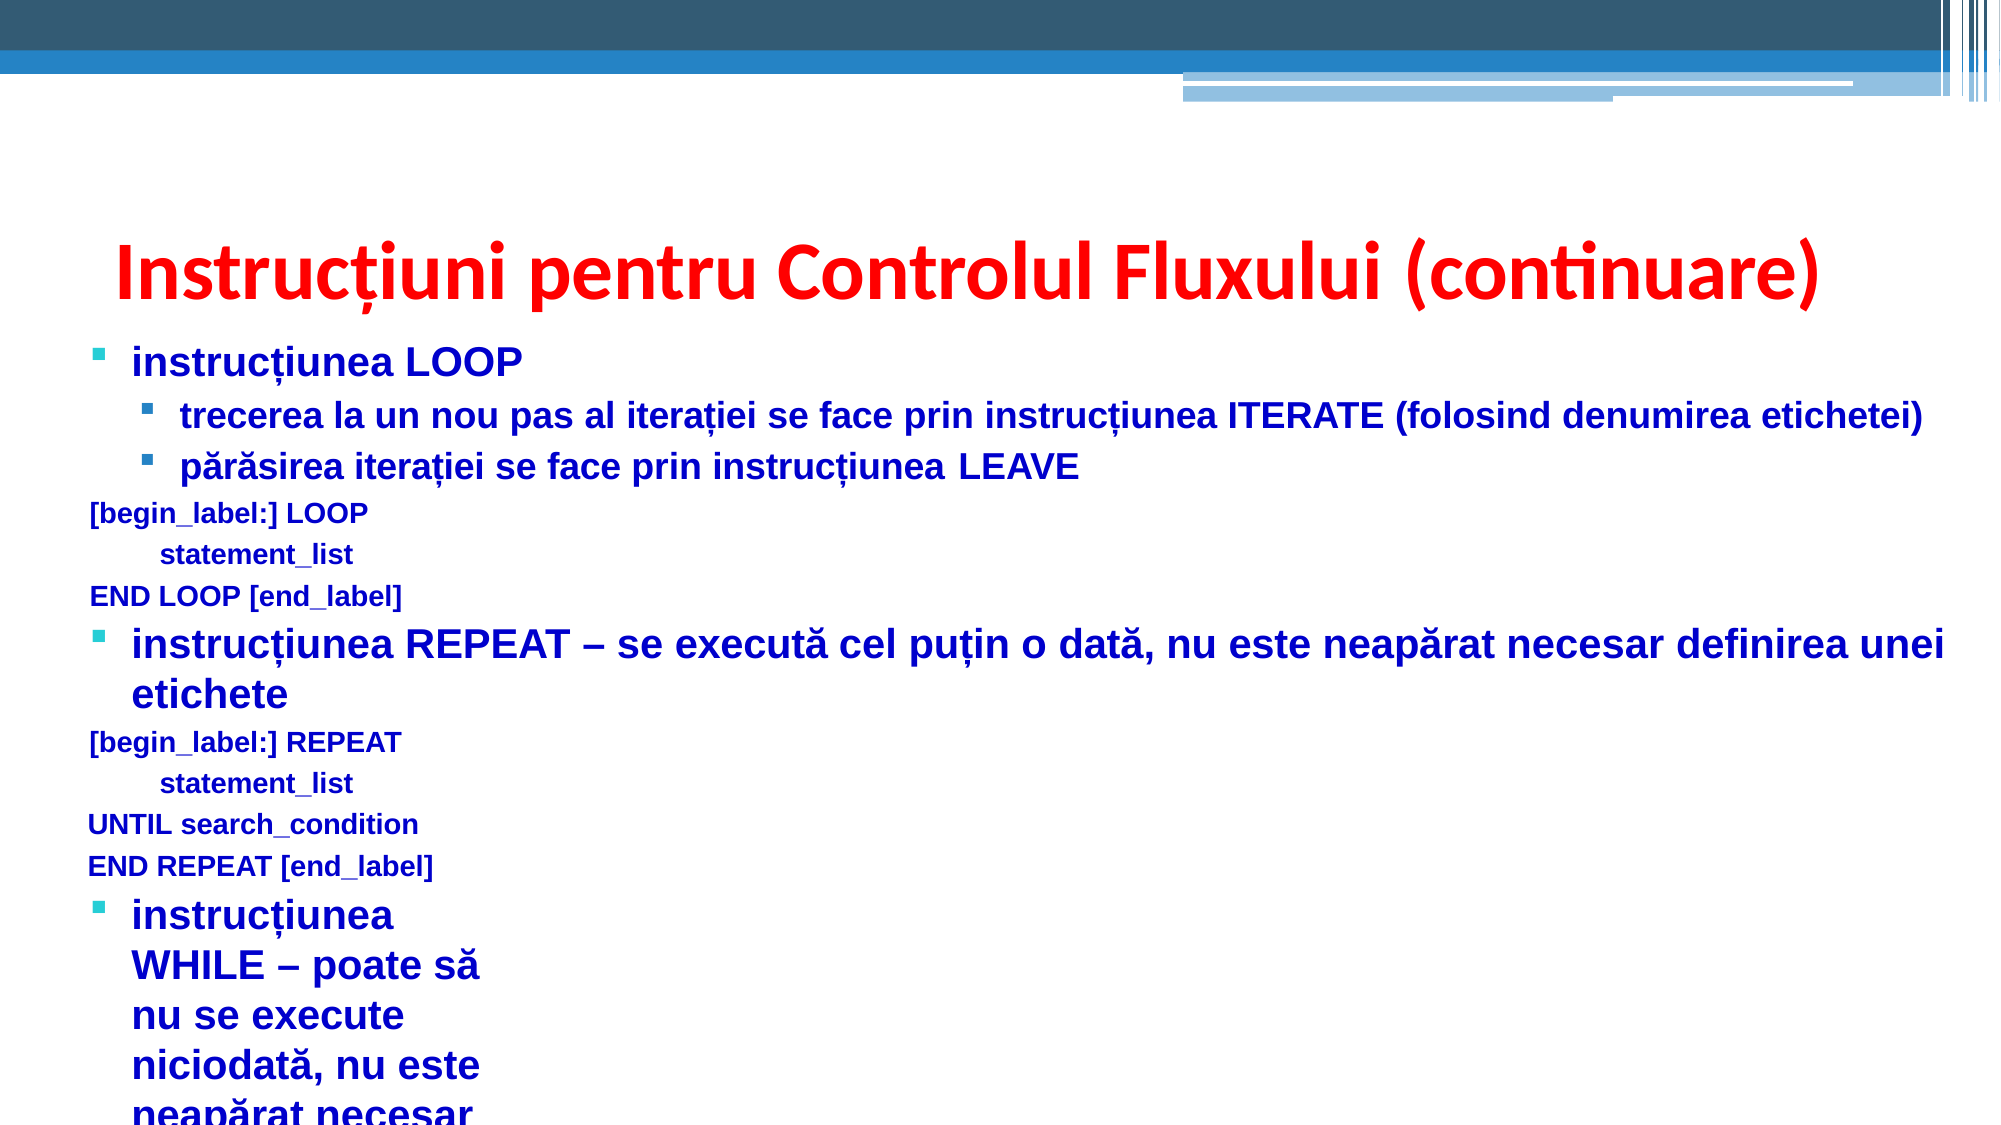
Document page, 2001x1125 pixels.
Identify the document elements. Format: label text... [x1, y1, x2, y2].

text_box instrucțiunea LOOP trecerea la un nou pas al iterației se face prin instrucțiunea ITERATE (folosind denumirea etichetei) părăsirea iterației se face prin instrucțiunea LEAVE [begin_label:] LOOP statement_list END LOOP [end_label] instrucțiunea REPEAT – se execută cel puțin o dată, nu este neapărat necesar definirea unei etichete [begin_label:] REPEAT statement_list UNTIL search_condition END REPEAT [end_label] instrucțiunea WHILE – poate să nu se execute niciodată, nu este neapărat necesar definirea unei etichete [begin_label:] WHILE search_condition DO statement_list END WHILE [end_label] [87, 324, 1975, 1125]
title Instrucțiuni pentru Controlul Fluxului (continuare) [112, 214, 1963, 405]
